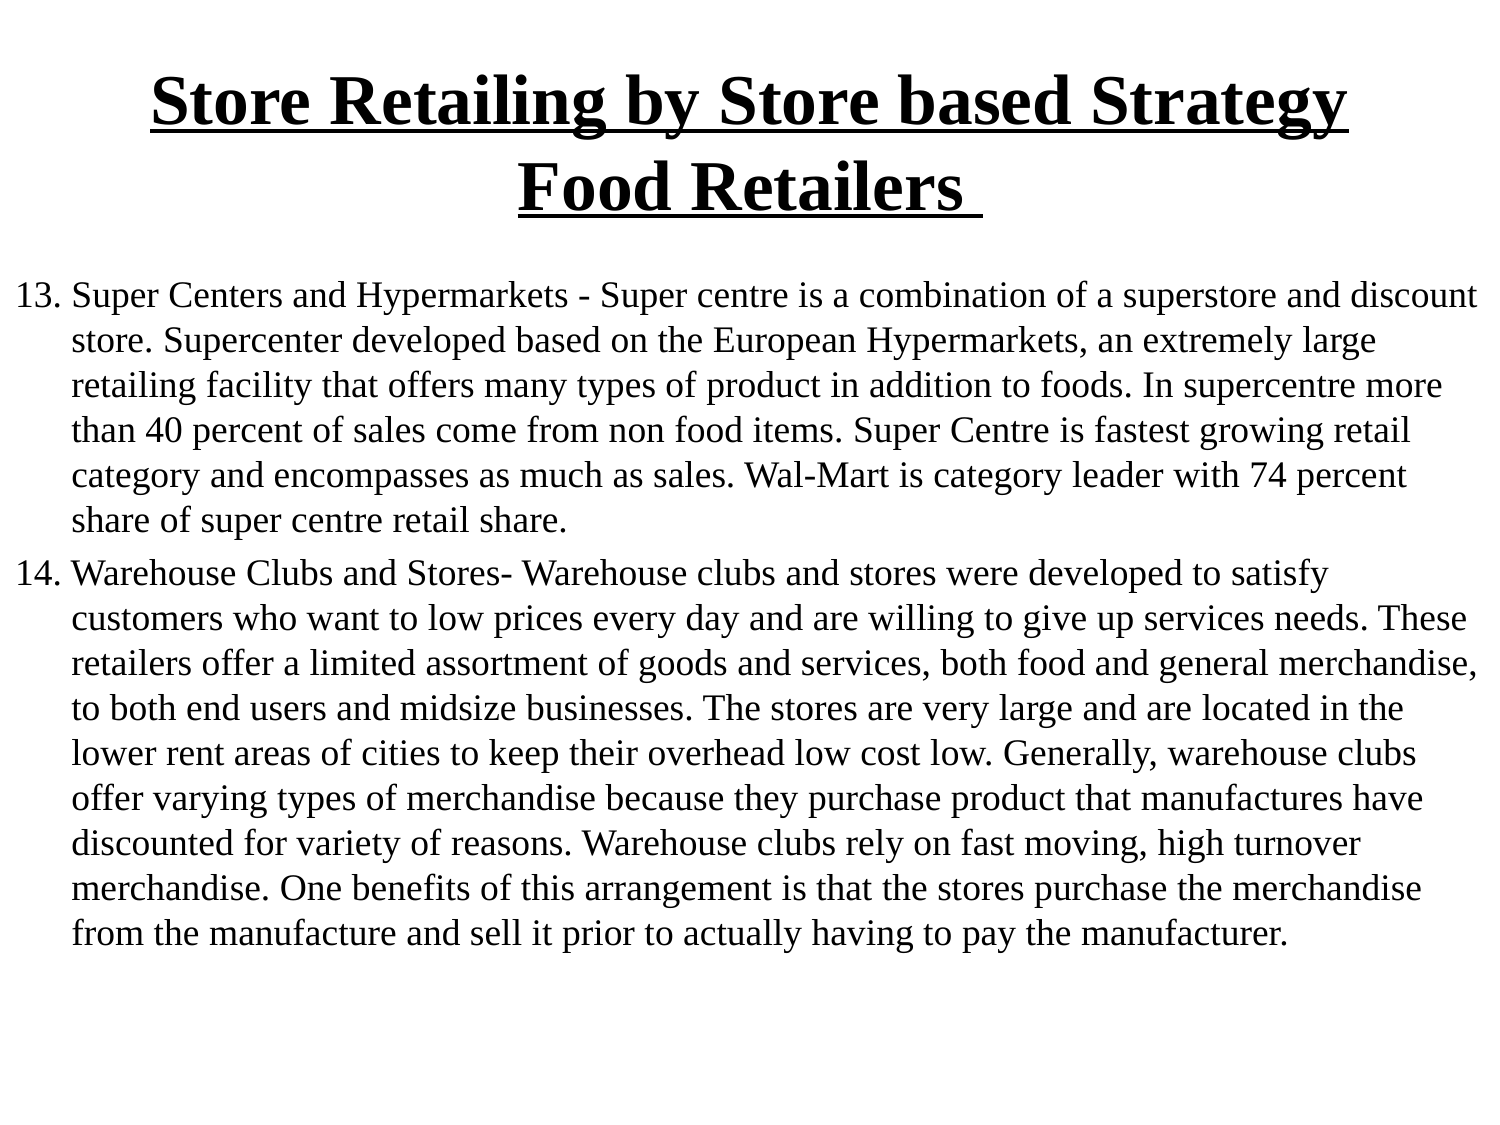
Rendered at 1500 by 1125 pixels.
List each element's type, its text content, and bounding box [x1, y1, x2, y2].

title Store Retailing by Store based Strategy Food Retailers [75, 45, 1425, 233]
list 13. Super Centers and Hypermarkets - Super centre is a combination of a superstore and discount store. Supercenter developed based on the European Hypermarkets, an extremely large retailing facility that offers many types of product in addition to foods. In supercentre more than 40 percent of sales come from non food items. Super Centre is fastest growing retail category and encompasses as much as sales. Wal-Mart is category leader with 74 percent share of super centre retail share. 14. Warehouse Clubs and Stores- Warehouse clubs and stores were developed to satisfy customers who want to low prices every day and are willing to give up services needs. These retailers offer a limited assortment of goods and services, both food and general merchandise, to both end users and midsize businesses. The stores are very large and are located in the lower rent areas of cities to keep their overhead low cost low. Generally, warehouse clubs offer varying types of merchandise because they purchase product that manufactures have discounted for variety of reasons. Warehouse clubs rely on fast moving, high turnover merchandise. One benefits of this arrangement is that the stores purchase the merchandise from the manufacture and sell it prior to actually having to pay the manufacturer. [0, 262, 1500, 1005]
